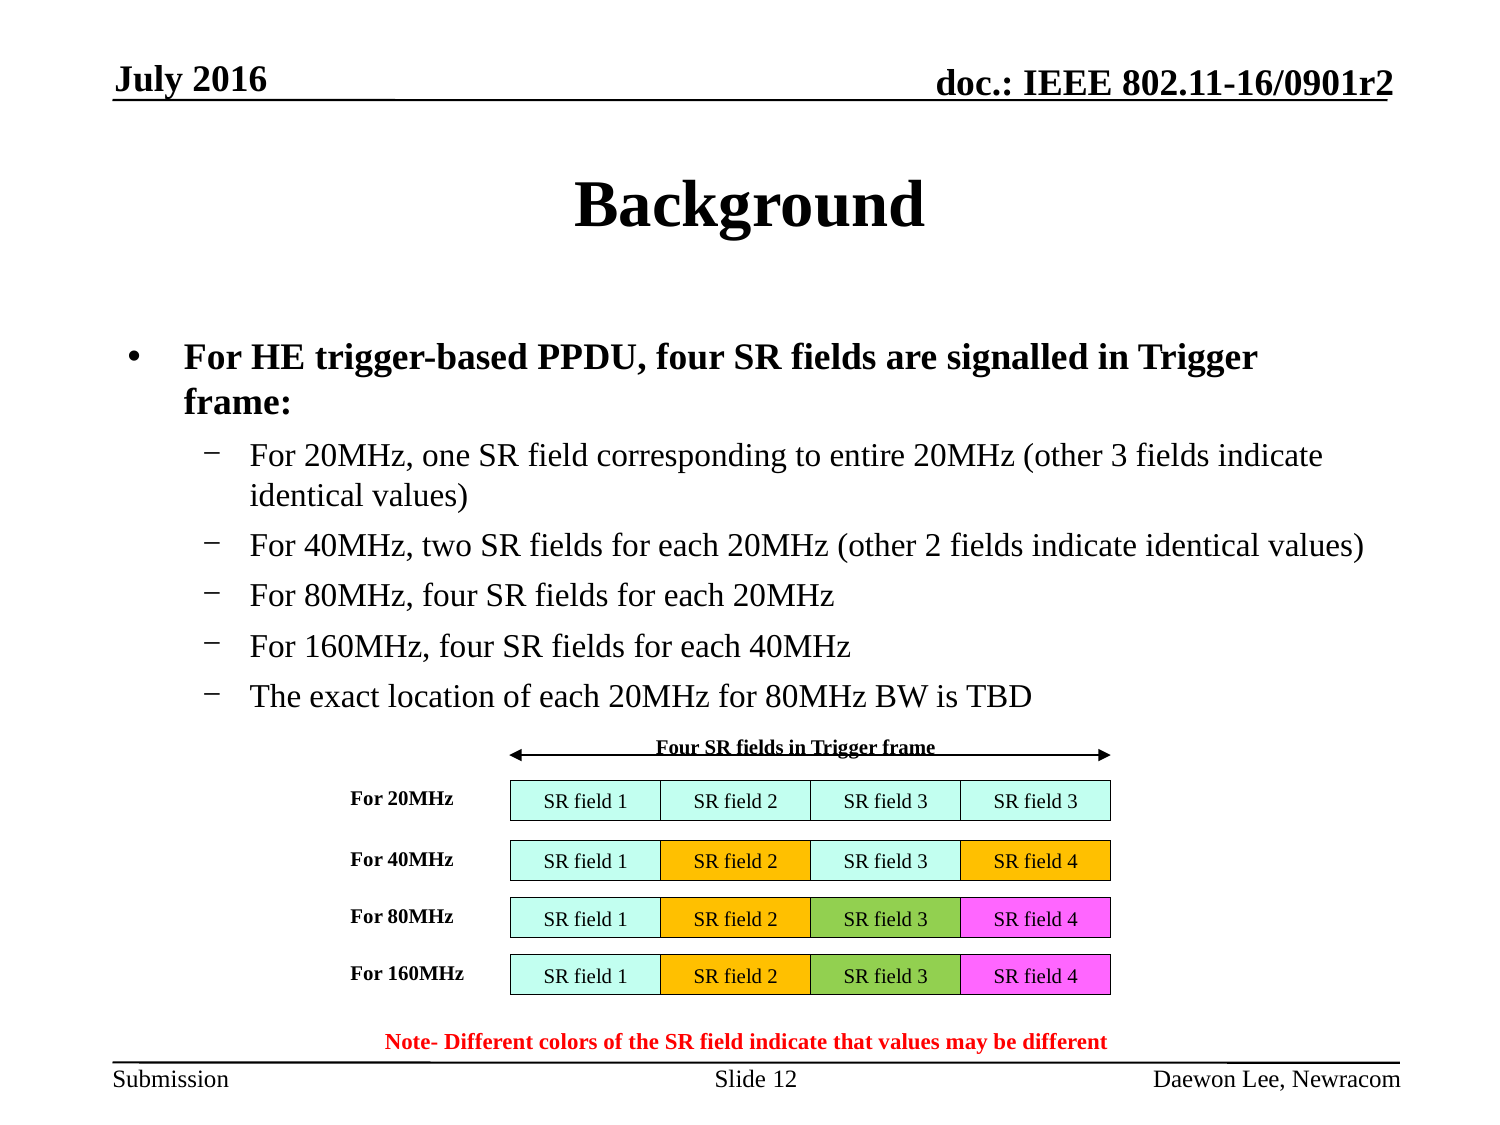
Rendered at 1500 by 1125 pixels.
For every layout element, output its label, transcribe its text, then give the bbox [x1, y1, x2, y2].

footer Daewon Lee, Newracom [878, 1061, 1402, 1093]
slide_number Slide 12 [712, 1071, 800, 1123]
list For HE trigger-based PPDU, four SR fields are signalled in Trigger frame: For 20MHz, one SR field corresponding to entire 20MHz (other 3 fields indicate identical values) For 40MHz, two SR fields for each 20MHz (other 2 fields indicate identical values) For 80MHz, four SR fields for each 20MHz For 160MHz, four SR fields for each 40MHz The exact location of each 20MHz for 80MHz BW is TBD [112, 324, 1388, 1000]
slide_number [114, 54, 423, 100]
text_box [299, 726, 1201, 1063]
title Background [112, 112, 1388, 288]
